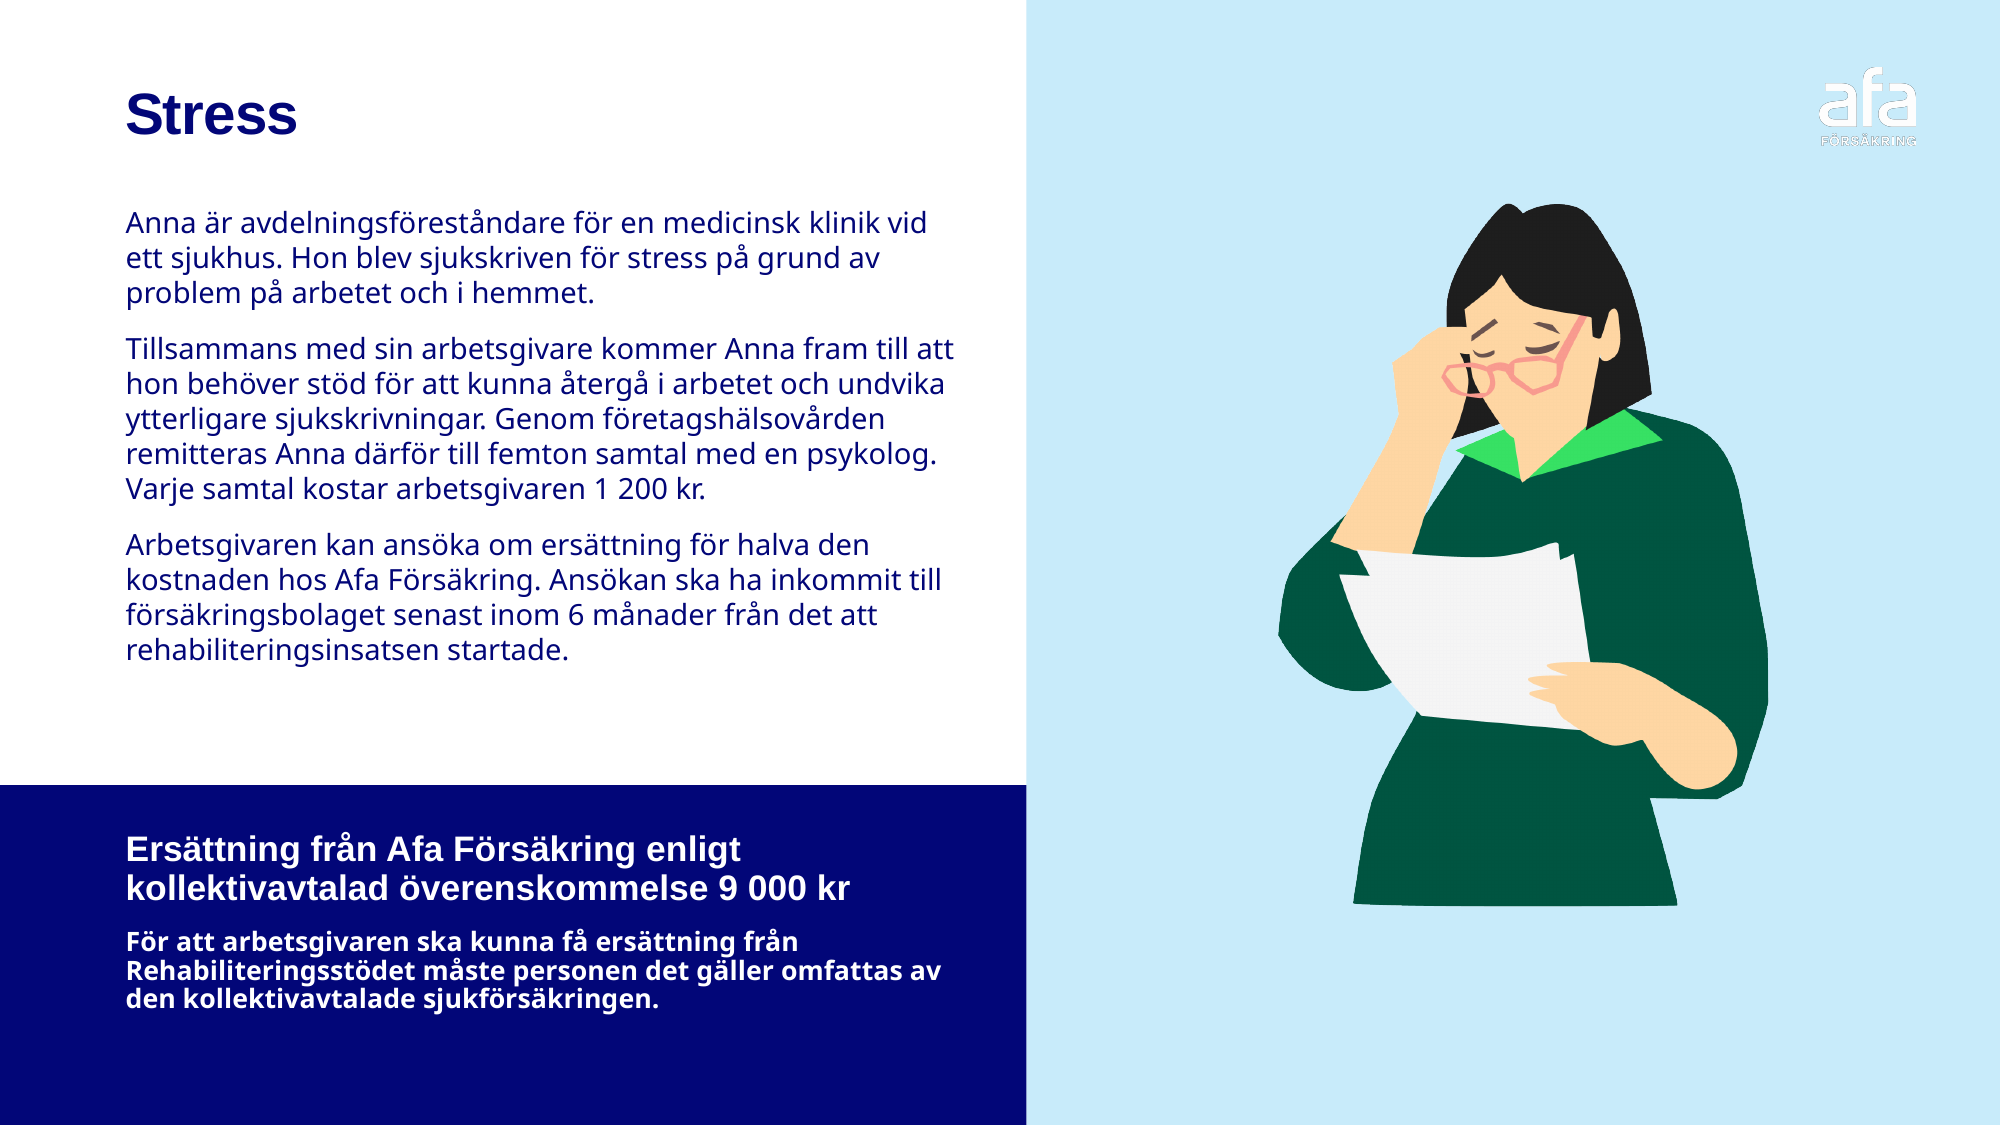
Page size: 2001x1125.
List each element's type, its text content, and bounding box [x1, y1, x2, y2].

text_box [1025, 0, 2000, 1125]
text_box [0, 784, 1027, 1125]
text_box Ersättning från Afa Försäkring enligt kollektivavtalad överenskommelse 9 000 kr För att arbetsgivaren ska kunna få ersättning från Rehabiliteringsstödet måste personen det gäller ­omfattas av den kollektivavtalade sjukförsäkringen. [125, 823, 974, 1078]
picture [1068, 67, 2001, 996]
text_box Anna är avdelningsföreståndare för en medicinsk ­klinik vid ett sjukhus. Hon blev sjukskriven för stress på grund av problem på arbetet och i hemmet. Tillsammans med sin arbetsgivare kommer Anna fram till att hon behöver stöd för att kunna återgå i arbetet och undvika ­ytterligare sjukskrivningar. ­Genom företagshälsovården remitteras Anna därför till femton samtal med en psykolog. Varje samtal ­kostar arbetsgivaren 1 200 kr. Arbetsgivaren kan ansöka om ersättning för halva den kostnaden hos Afa Försäkring. Ansökan ska ha inkommit till försäkringsbolaget ­senast inom 6 månader från det att rehabiliteringsinsatsen startade. [125, 197, 974, 768]
text_box Stress [110, 69, 985, 198]
